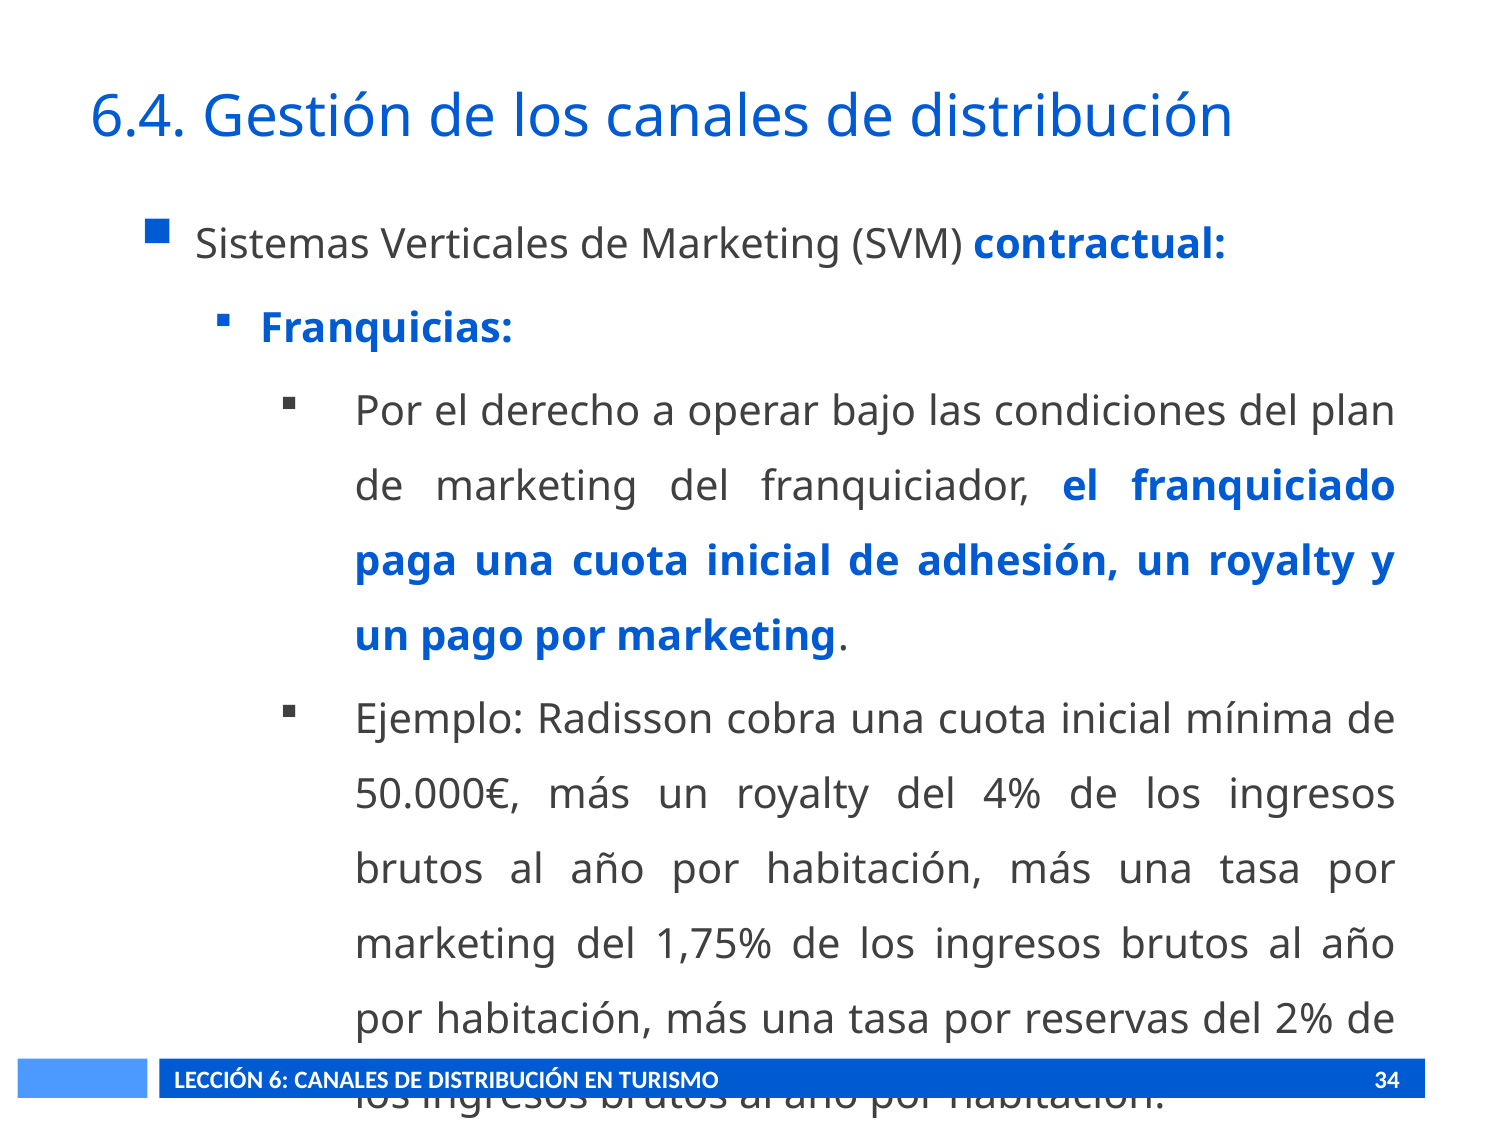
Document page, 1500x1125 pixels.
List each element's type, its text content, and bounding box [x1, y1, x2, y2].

list Sistemas Verticales de Marketing (SVM) contractual: Franquicias: Por el derecho a operar bajo las condiciones del plan de marketing del franquiciador, el franquiciado paga una cuota inicial de adhesión, un royalty y un pago por marketing. Ejemplo: Radisson cobra una cuota inicial mínima de 50.000€, más un royalty del 4% de los ingresos brutos al año por habitación, más una tasa por marketing del 1,75% de los ingresos brutos al año por habitación, más una tasa por reservas del 2% de los ingresos brutos al año por habitación. [123, 184, 1412, 1047]
text_box [16, 1057, 150, 1100]
slide_number LECCIÓN 6: CANALES DE DISTRIBUCIÓN EN TURISMO 34 [159, 1058, 1425, 1098]
title 6.4. Gestión de los canales de distribución [75, 19, 1425, 207]
